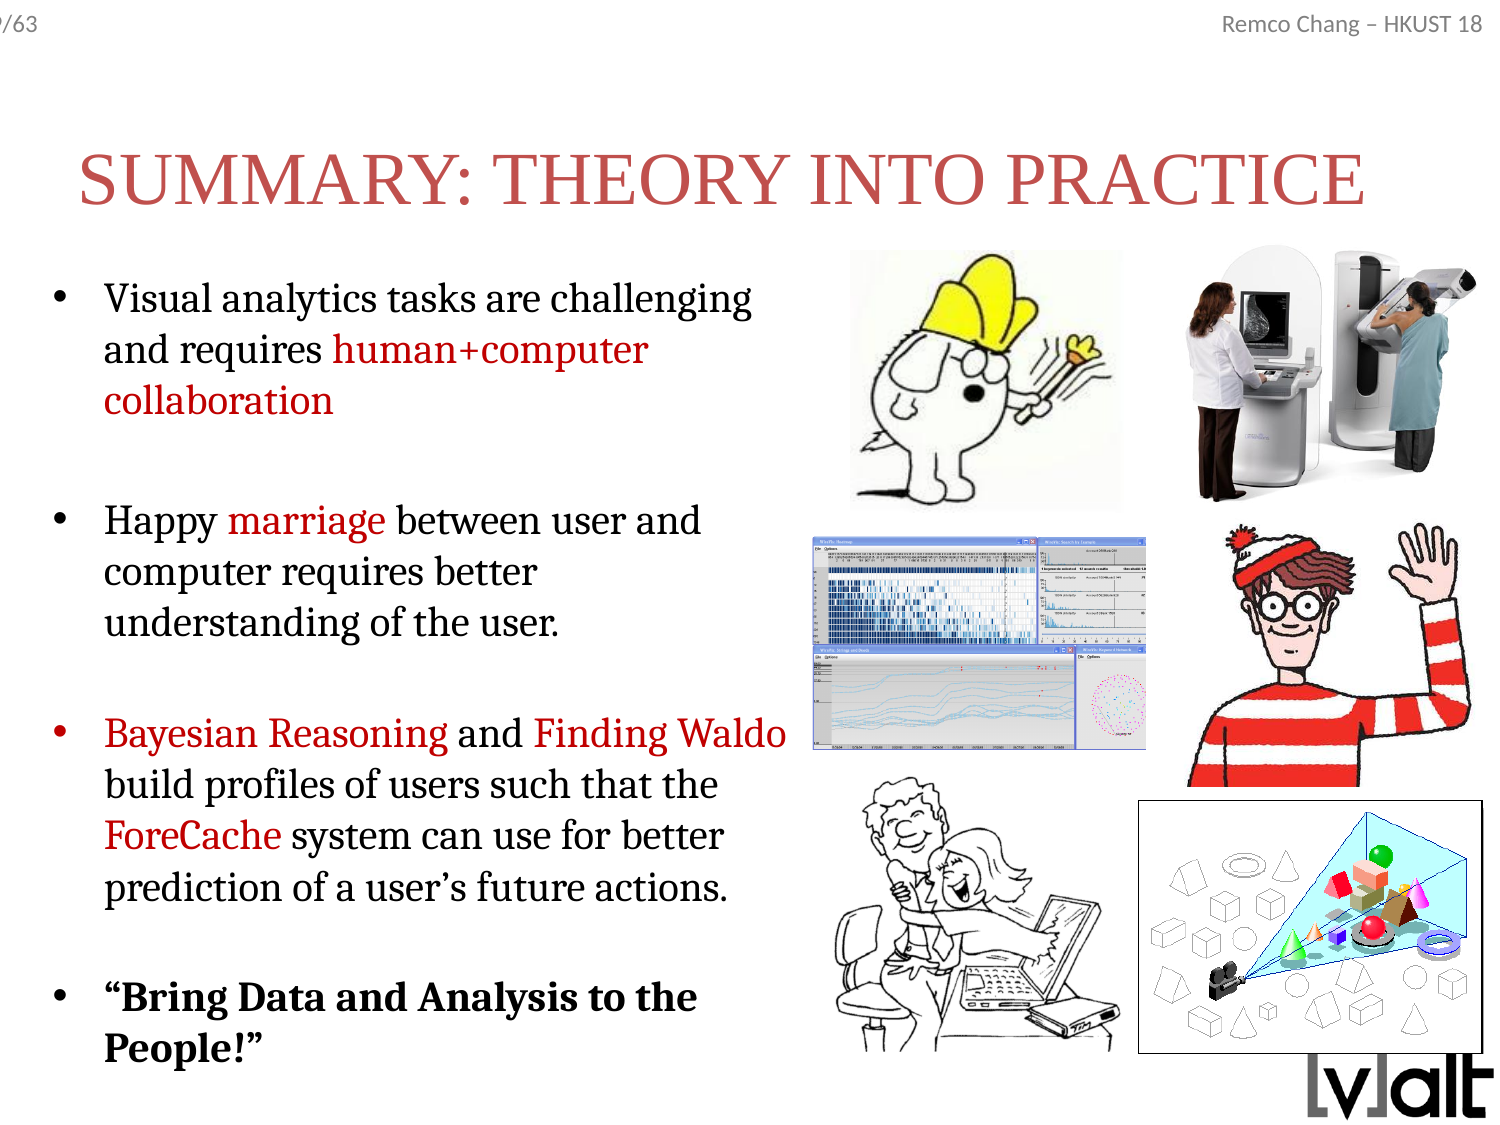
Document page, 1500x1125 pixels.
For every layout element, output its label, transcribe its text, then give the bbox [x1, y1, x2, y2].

title Summary: Theory Into Practice [62, 50, 1450, 299]
picture [819, 772, 1125, 1053]
picture [812, 231, 1485, 787]
picture [850, 250, 1125, 513]
picture [1138, 800, 1500, 1125]
list Visual analytics tasks are challenging and requires human+computer collaboration Happy marriage between user and computer requires better understanding of the user. Bayesian Reasoning and Finding Waldo build profiles of users such that the ForeCache system can use for better prediction of a user’s future actions. “Bring Data and Analysis to the People!” [37, 262, 815, 1088]
